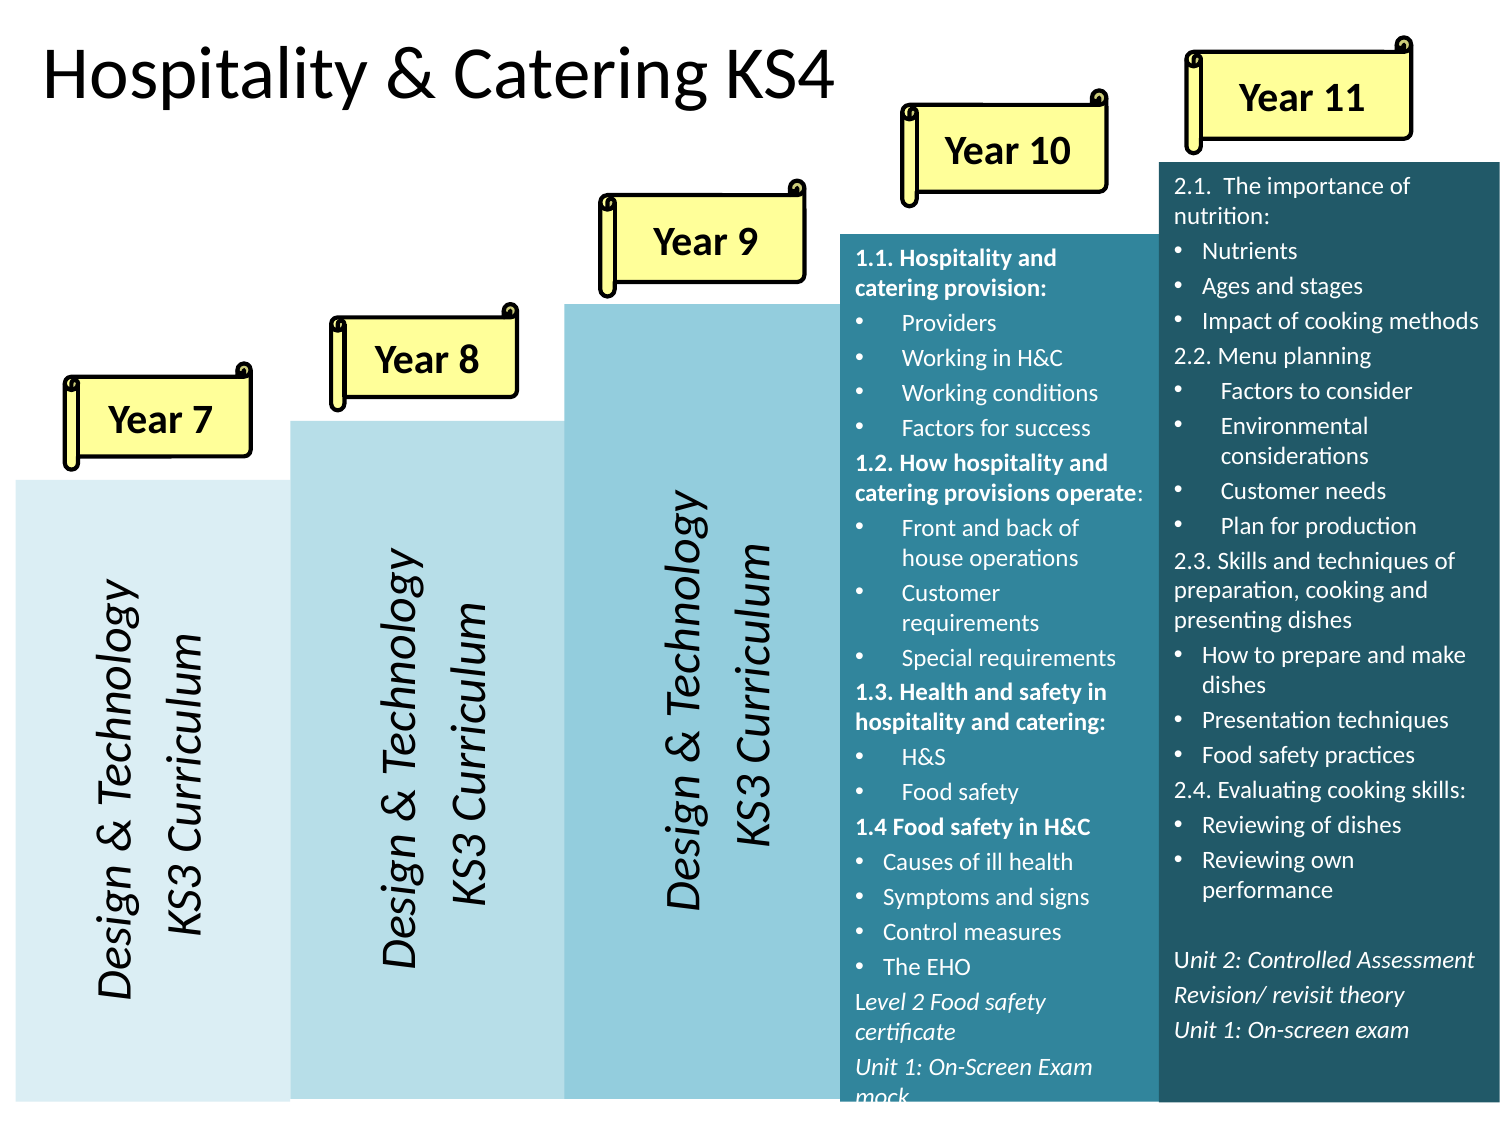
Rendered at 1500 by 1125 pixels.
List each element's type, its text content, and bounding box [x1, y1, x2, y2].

text_box Year 8 [329, 302, 520, 413]
text_box Year 10 [900, 88, 1109, 209]
text_box Design & Technology KS3 Curriculum [564, 304, 840, 1099]
text_box Year 7 [62, 361, 253, 472]
text_box Design & Technology KS3 Curriculum [290, 420, 564, 1099]
text_box Hospitality & Catering KS4 [28, 16, 858, 122]
text_box 1.1. Hospitality and catering provision: Providers Working in H&C Working conditions Factors for success 1.2. How hospitality and catering provisions operate: Front and back of house operations Customer requirements Special requirements 1.3. Health and safety in hospitality and catering: H&S Food safety 1.4 Food safety in H&C Causes of ill health Symptoms and signs Control measures The EHO Level 2 Food safety certificate Unit 1: On-Screen Exam mock [840, 234, 1158, 1102]
text_box Year 9 [598, 178, 807, 299]
text_box Year 11 [1184, 35, 1414, 156]
text_box Design & Technology KS3 Curriculum [15, 479, 291, 1102]
text_box 2.1. The importance of nutrition: Nutrients Ages and stages Impact of cooking methods 2.2. Menu planning Factors to consider Environmental considerations Customer needs Plan for production 2.3. Skills and techniques of preparation, cooking and presenting dishes How to prepare and make dishes Presentation techniques Food safety practices 2.4. Evaluating cooking skills: Reviewing of dishes Reviewing own performance Unit 2: Controlled Assessment Revision/ revisit theory Unit 1: On-screen exam [1158, 162, 1500, 1103]
